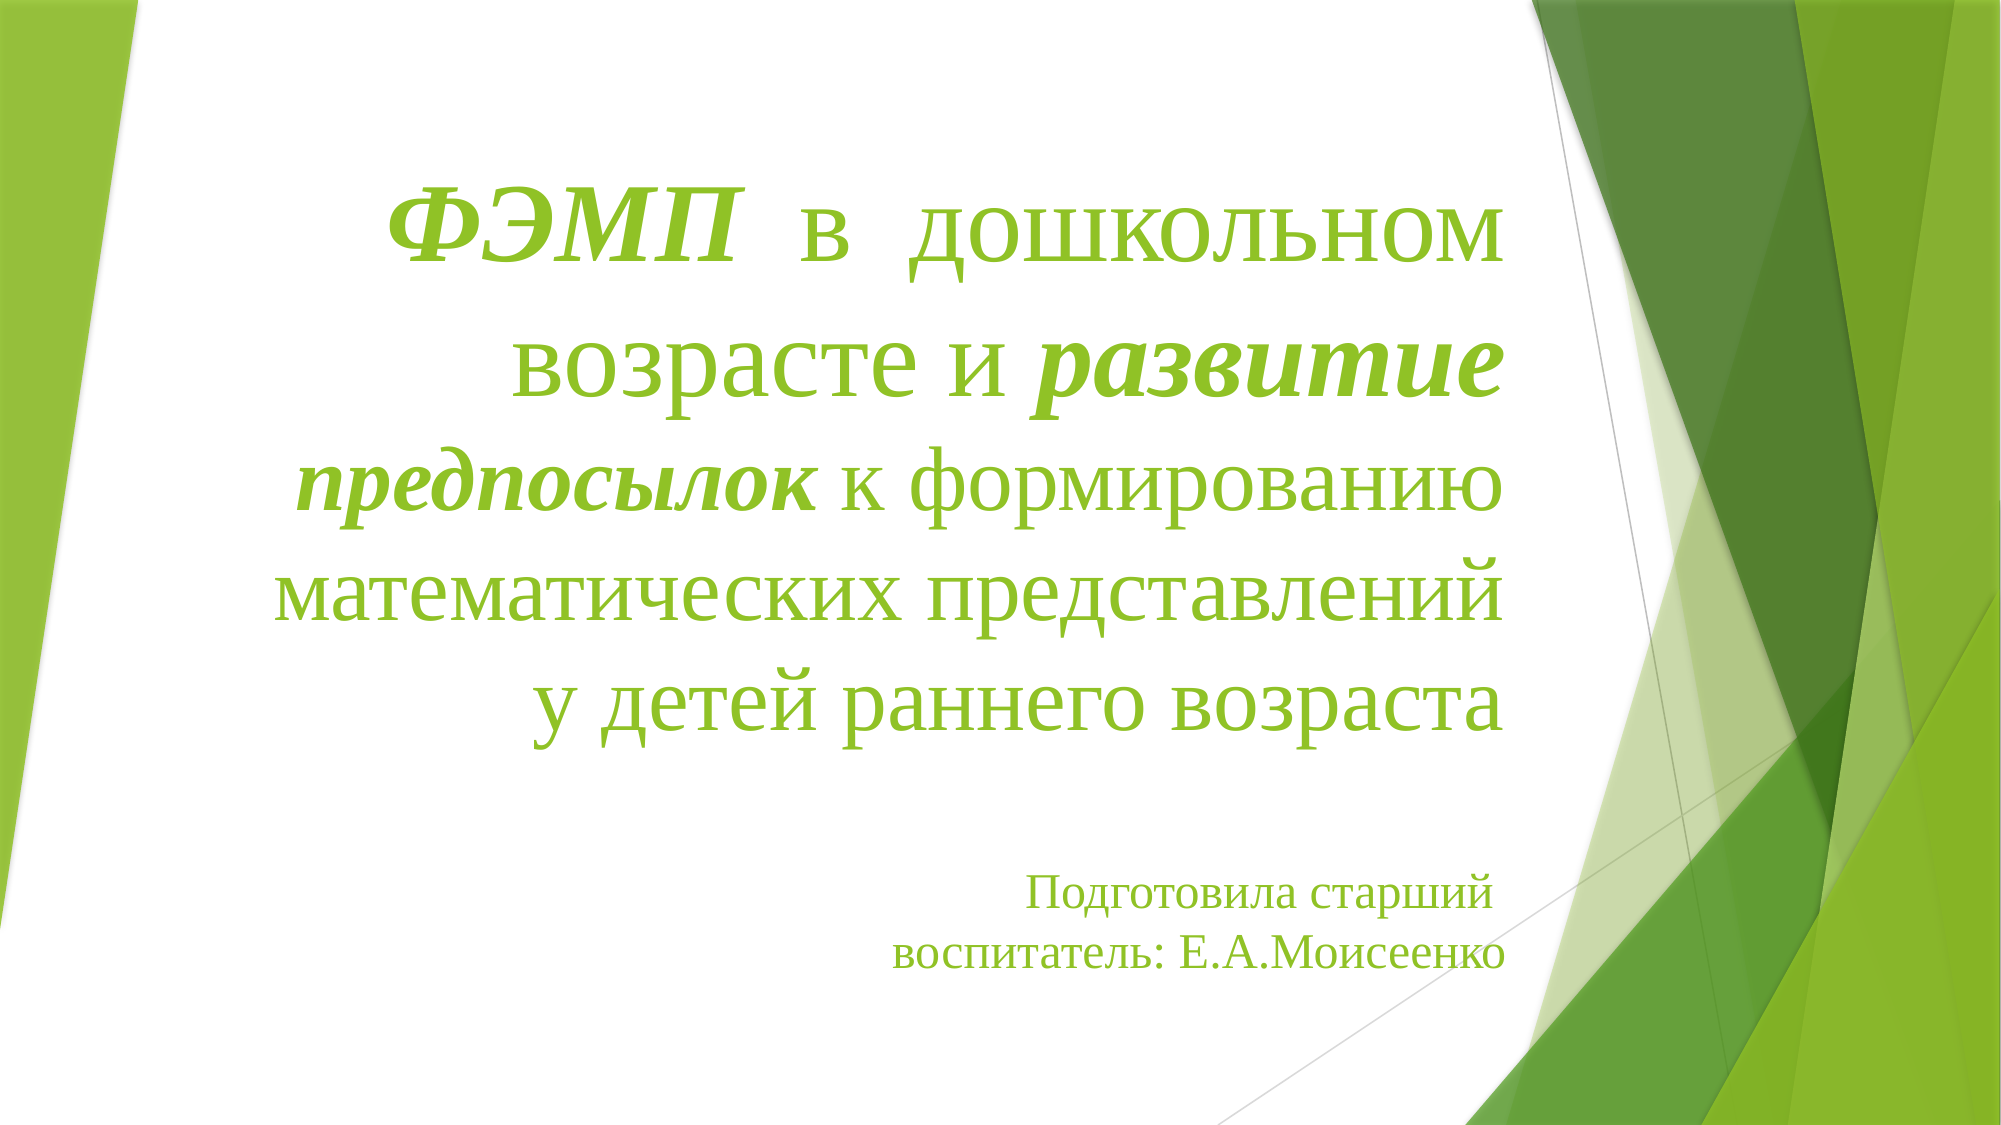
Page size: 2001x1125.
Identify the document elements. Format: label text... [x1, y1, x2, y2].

title ФЭМП в дошкольном возрасте и развитие предпосылок к формированию математических представлений у детей раннего возраста Подготовила старший воспитатель: Е.А.Моисеенко [247, 96, 1522, 987]
